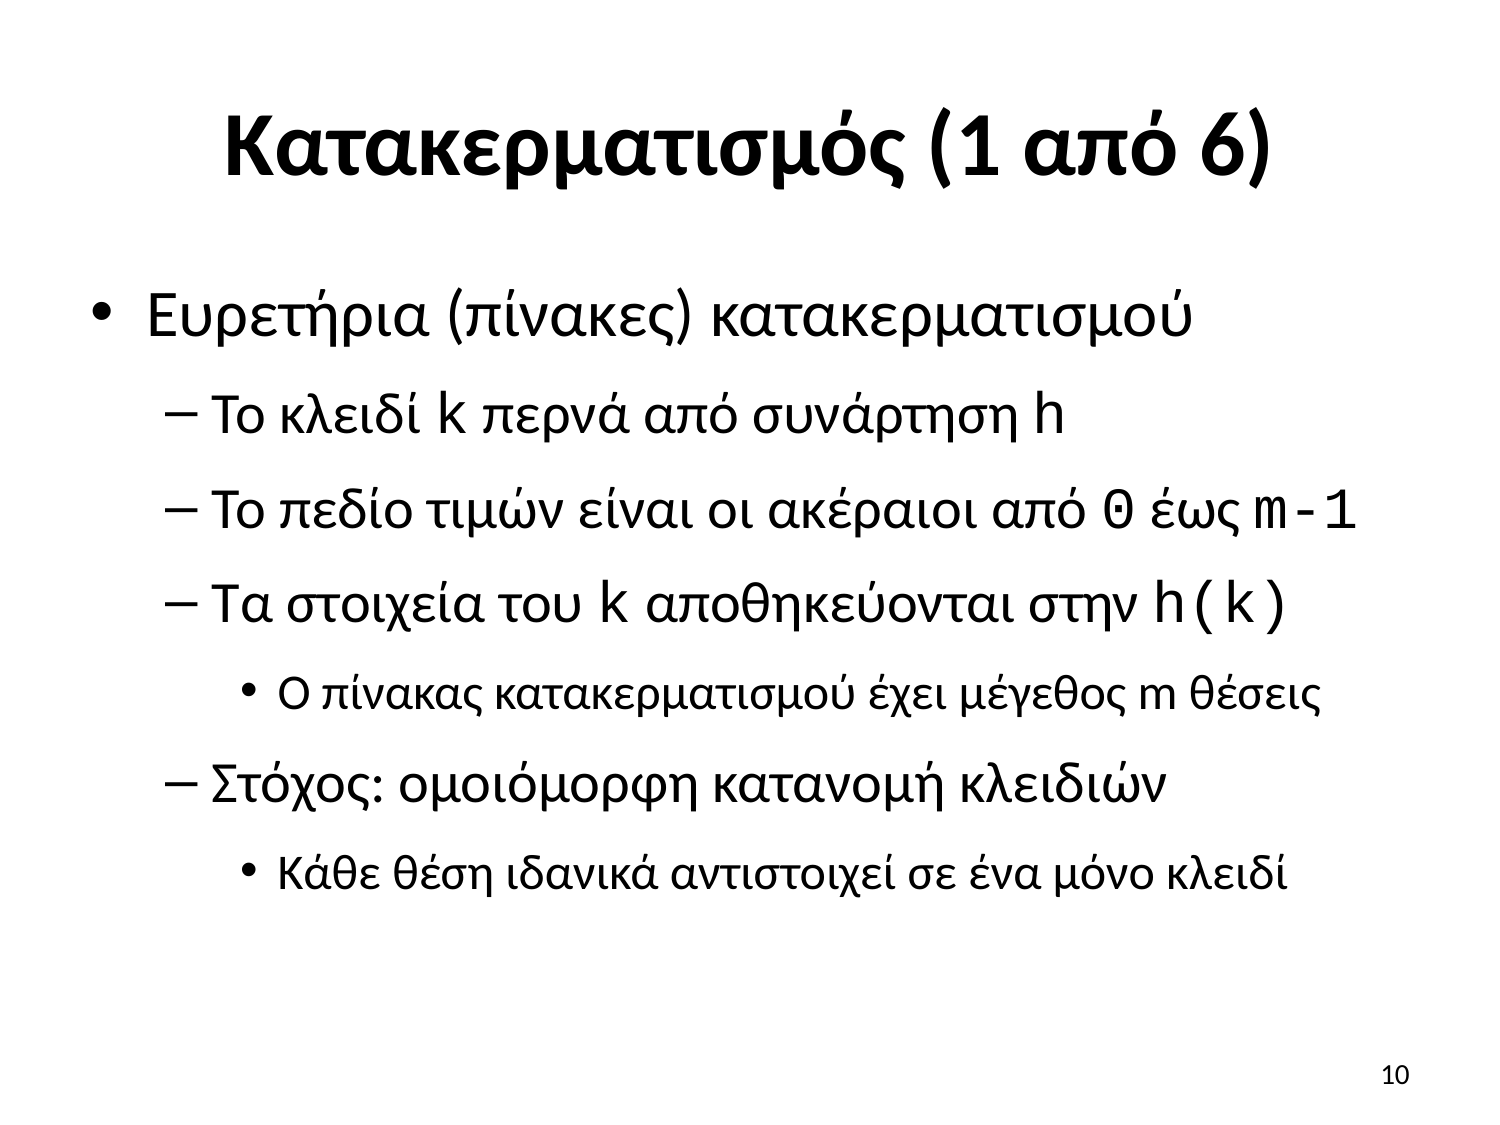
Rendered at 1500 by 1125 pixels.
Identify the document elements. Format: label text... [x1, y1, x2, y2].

slide_number 10 [1074, 1042, 1425, 1103]
title Κατακερματισμός (1 από 6) [75, 45, 1425, 233]
list Ευρετήρια (πίνακες) κατακερματισμού Το κλειδί k περνά από συνάρτηση h Το πεδίο τιμών είναι οι ακέραιοι από 0 έως m-1 Τα στοιχεία του k αποθηκεύονται στην h(k) Ο πίνακας κατακερματισμού έχει μέγεθος m θέσεις Στόχος: ομοιόμορφη κατανομή κλειδιών Κάθε θέση ιδανικά αντιστοιχεί σε ένα μόνο κλειδί [75, 262, 1425, 1005]
